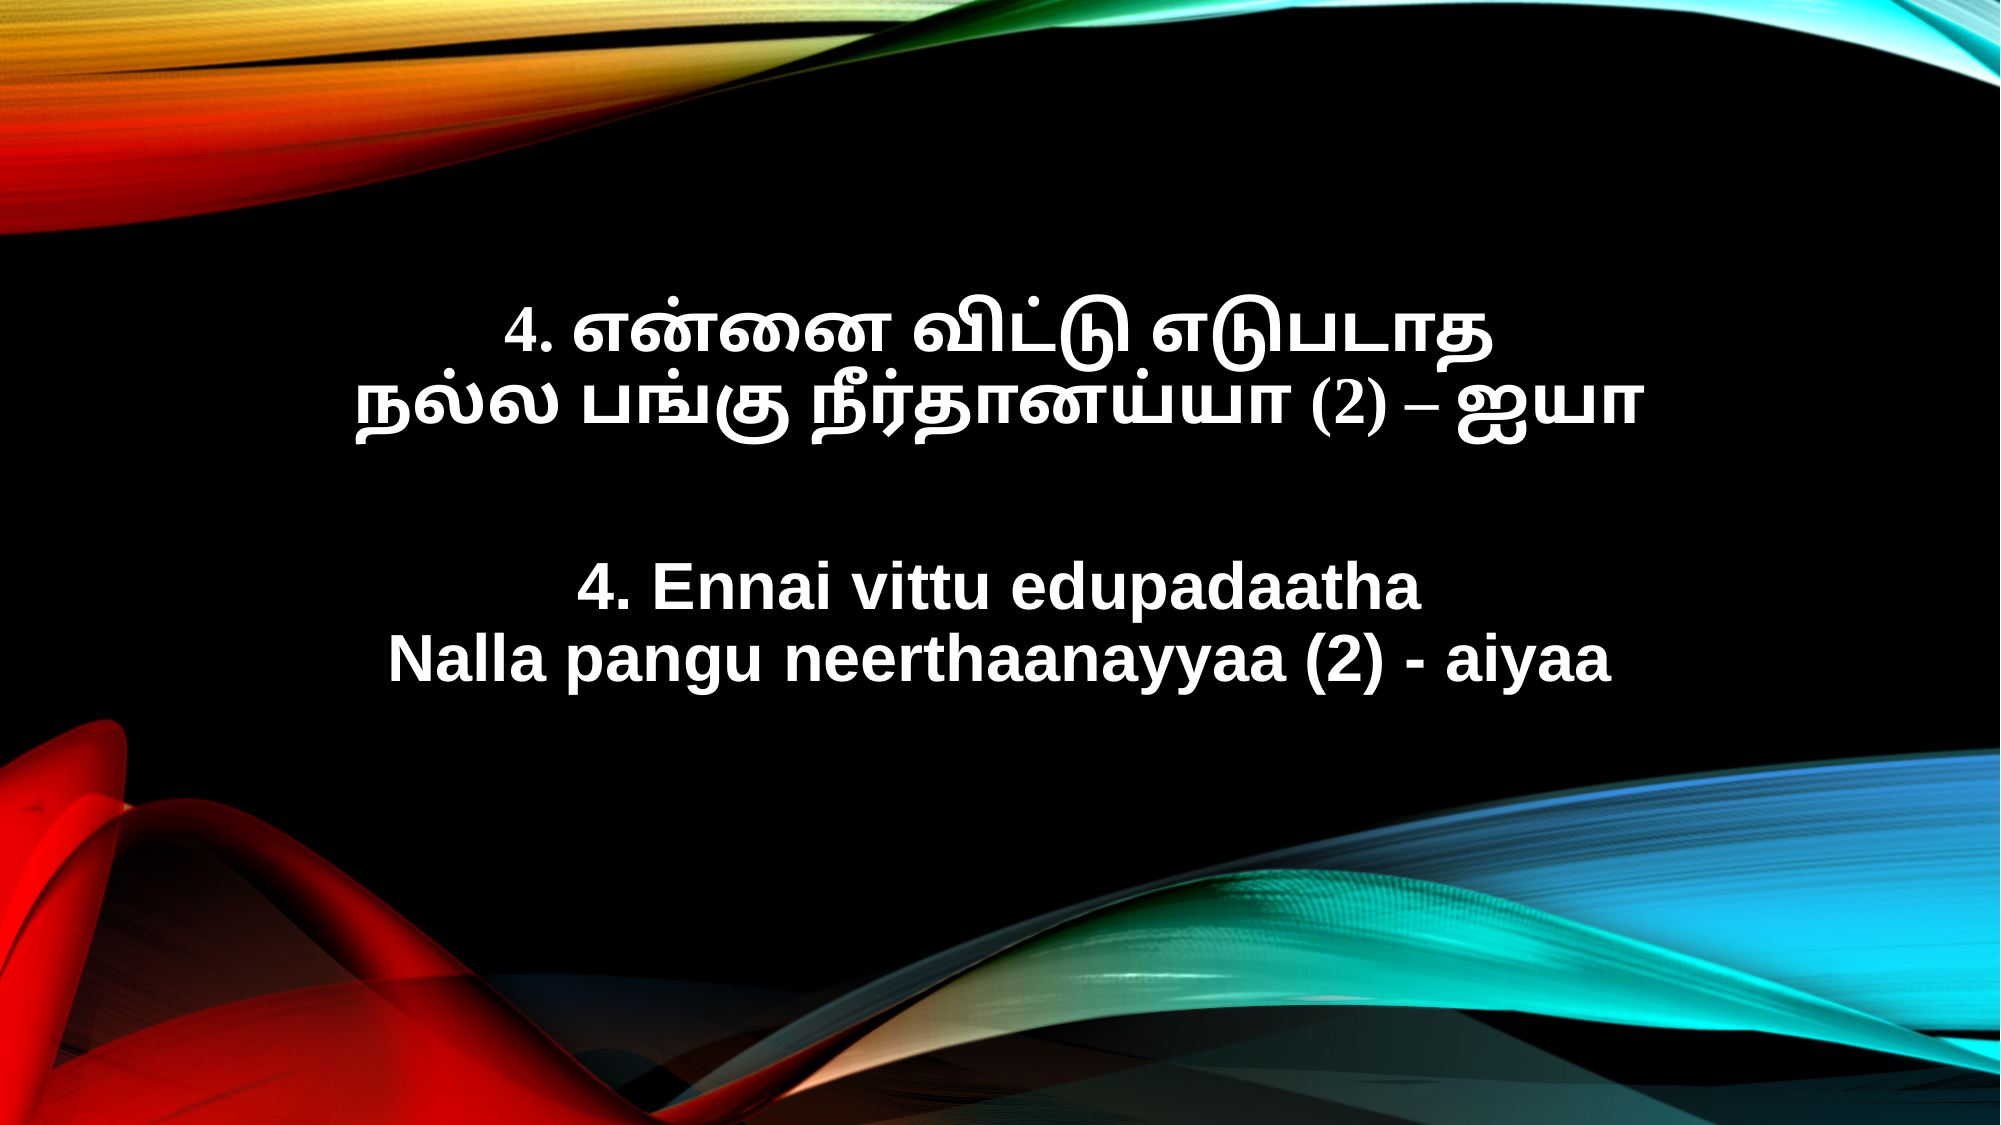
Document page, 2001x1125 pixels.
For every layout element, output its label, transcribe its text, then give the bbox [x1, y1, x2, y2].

subtitle 4. என்னை விட்டு எடுபடாத நல்ல பங்கு நீர்தானய்யா (2) – ஐயா 4. Ennai vittu edupadaatha Nalla pangu neerthaanayyaa (2) - aiyaa [0, 0, 2000, 1125]
